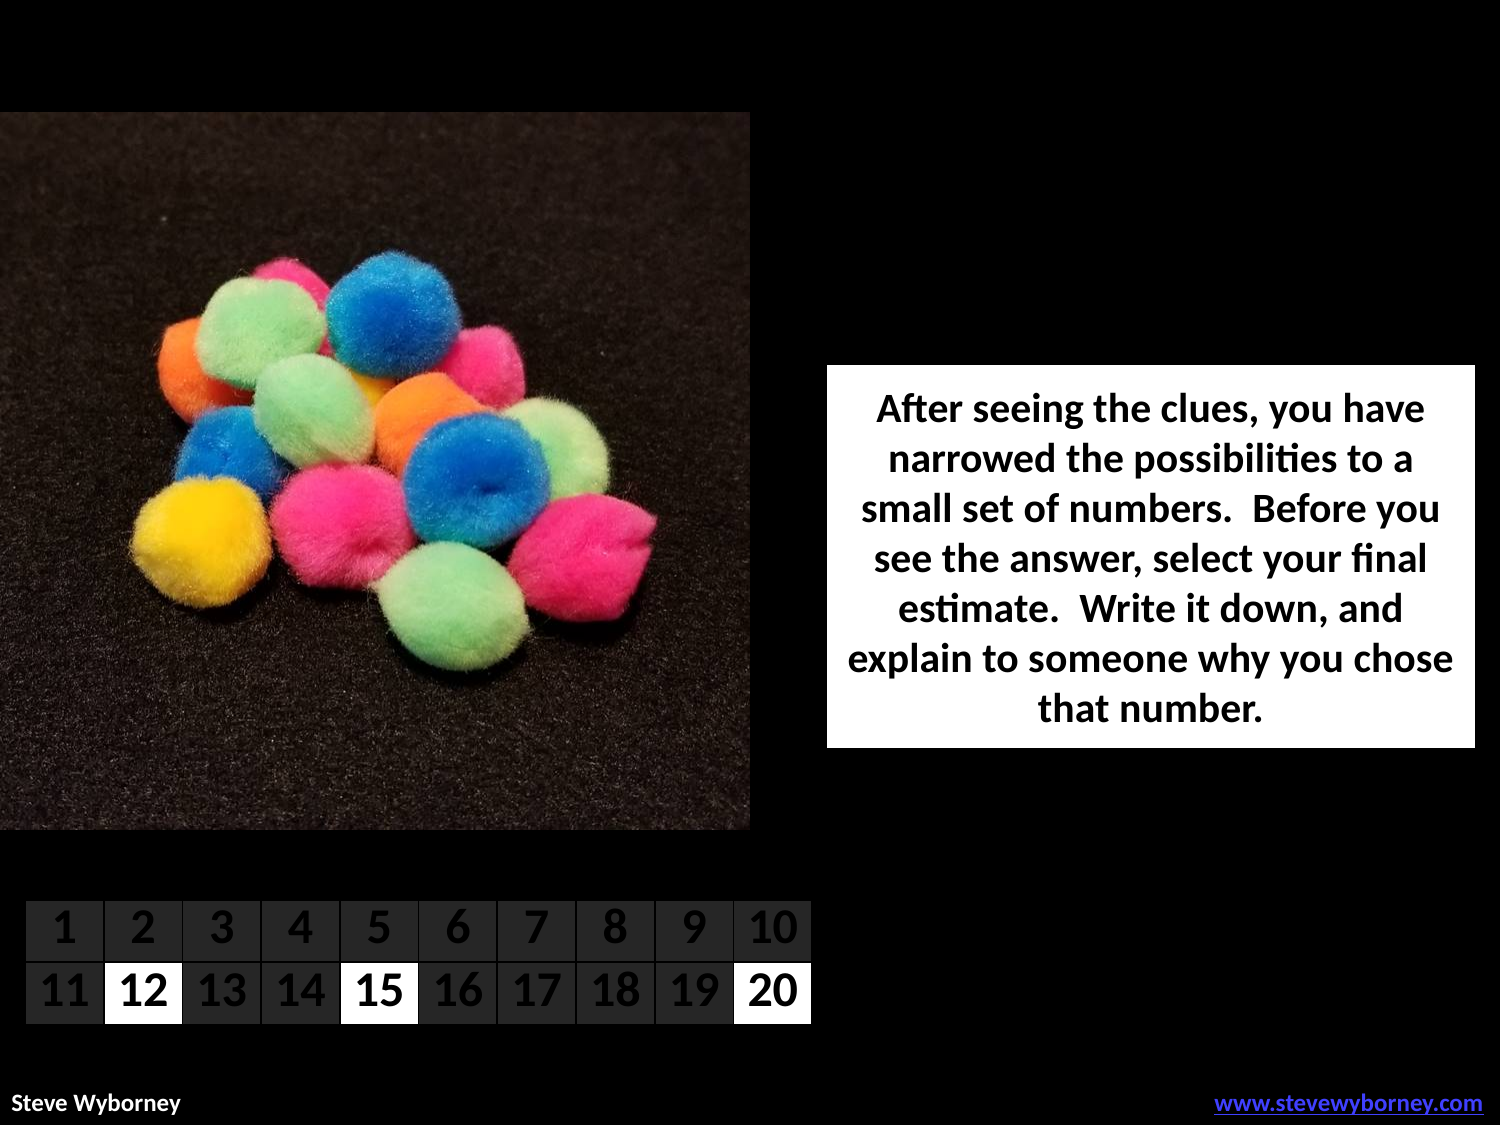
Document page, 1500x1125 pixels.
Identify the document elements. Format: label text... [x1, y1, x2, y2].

table_cell 12 [105, 963, 182, 1024]
table_header 8 [577, 901, 654, 961]
table_cell 16 [419, 963, 496, 1024]
table_cell 17 [498, 963, 575, 1024]
table_cell 15 [341, 963, 418, 1024]
text_box After seeing the clues, you have narrowed the possibilities to a small set of numbers. Before you see the answer, select your final estimate. Write it down, and explain to someone why you chose that number. [823, 360, 1479, 752]
table_cell 19 [656, 963, 733, 1024]
text_box Steve Wyborney [0, 1079, 196, 1125]
table_header 9 [656, 901, 733, 961]
table_header 4 [262, 901, 339, 961]
table_header 5 [341, 901, 418, 961]
table_cell 18 [577, 963, 654, 1024]
table_header 1 [26, 901, 103, 961]
table_header 2 [105, 901, 182, 961]
table_cell 14 [262, 963, 339, 1024]
text_box www.stevewyborney.com [1199, 1079, 1499, 1125]
table_header 6 [419, 901, 496, 961]
table_header 10 [734, 901, 811, 961]
table_header 7 [498, 901, 575, 961]
table_cell 11 [26, 963, 103, 1024]
table_cell 20 [734, 963, 811, 1024]
table_header 3 [183, 901, 260, 961]
table_cell 13 [183, 963, 260, 1024]
picture [0, 112, 751, 830]
